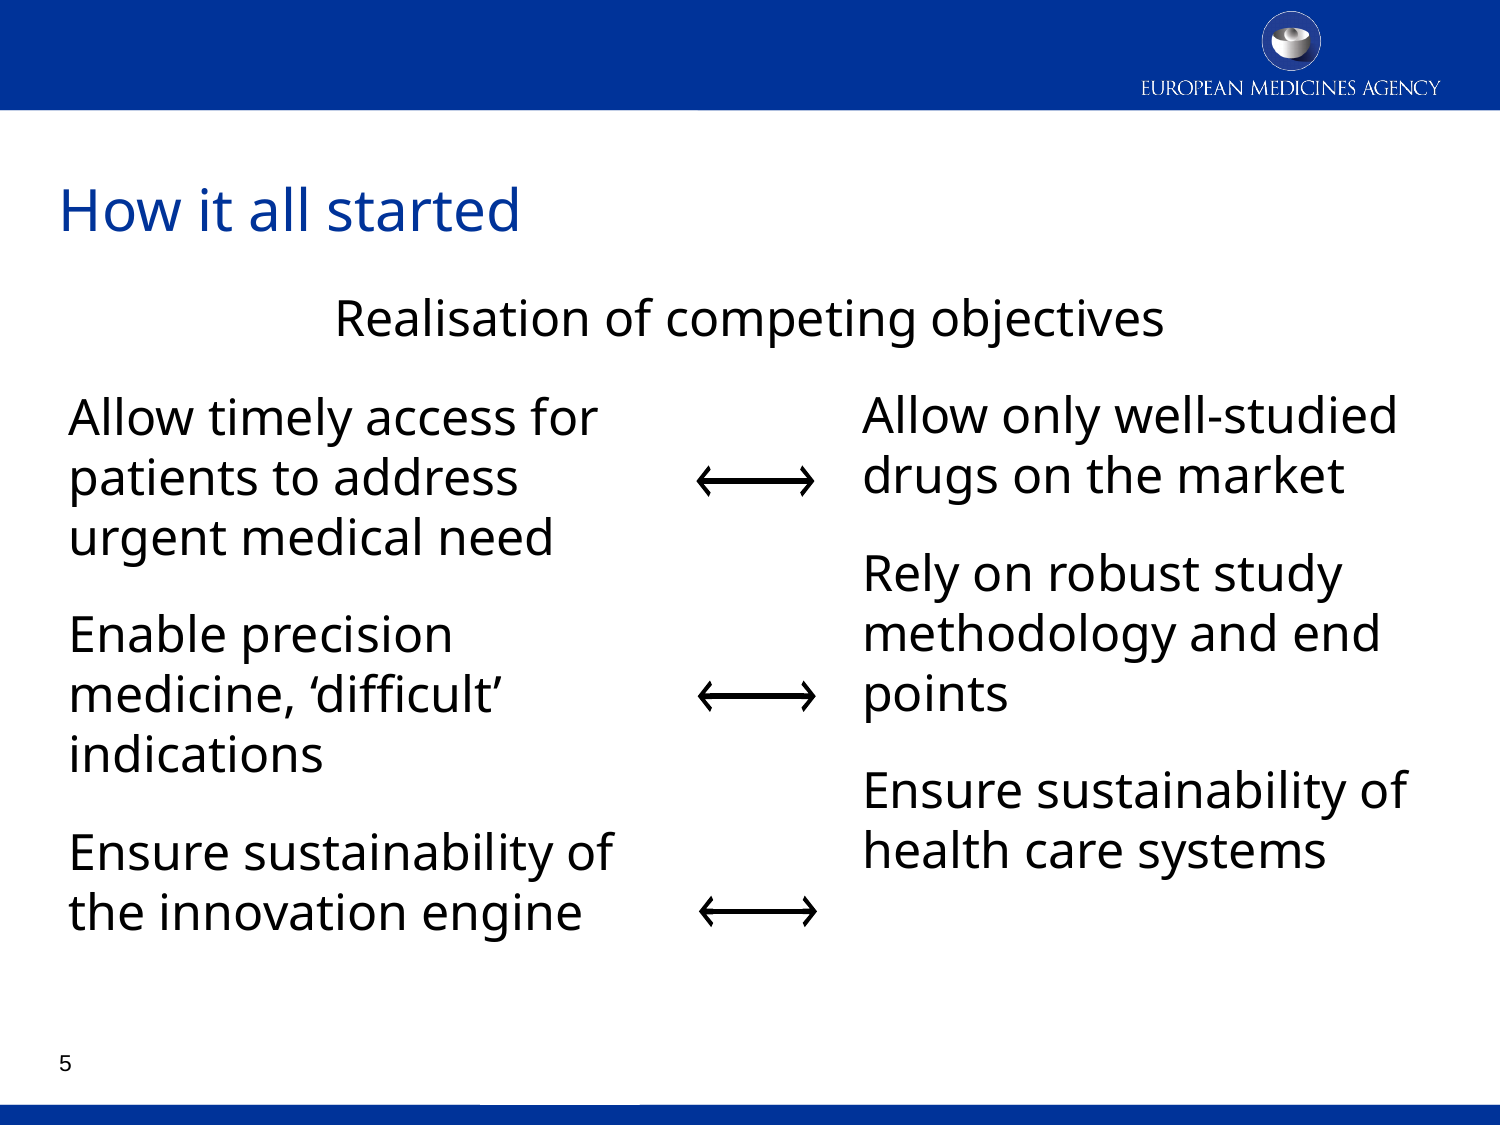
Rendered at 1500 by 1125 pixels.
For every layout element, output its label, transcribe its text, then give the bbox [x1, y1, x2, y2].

picture [1141, 11, 1441, 95]
list Allow only well-studied drugs on the market Rely on robust study methodology and end points Ensure sustainability of health care systems [862, 384, 1424, 1034]
text_box Realisation of competing objectives [319, 267, 1181, 354]
list Allow timely access for patients to address urgent medical need Enable precision medicine, ‘difficult’ indications Ensure sustainability of the innovation engine [68, 385, 660, 1035]
slide_number 5 [59, 1050, 110, 1091]
title How it all started [58, 168, 1447, 325]
